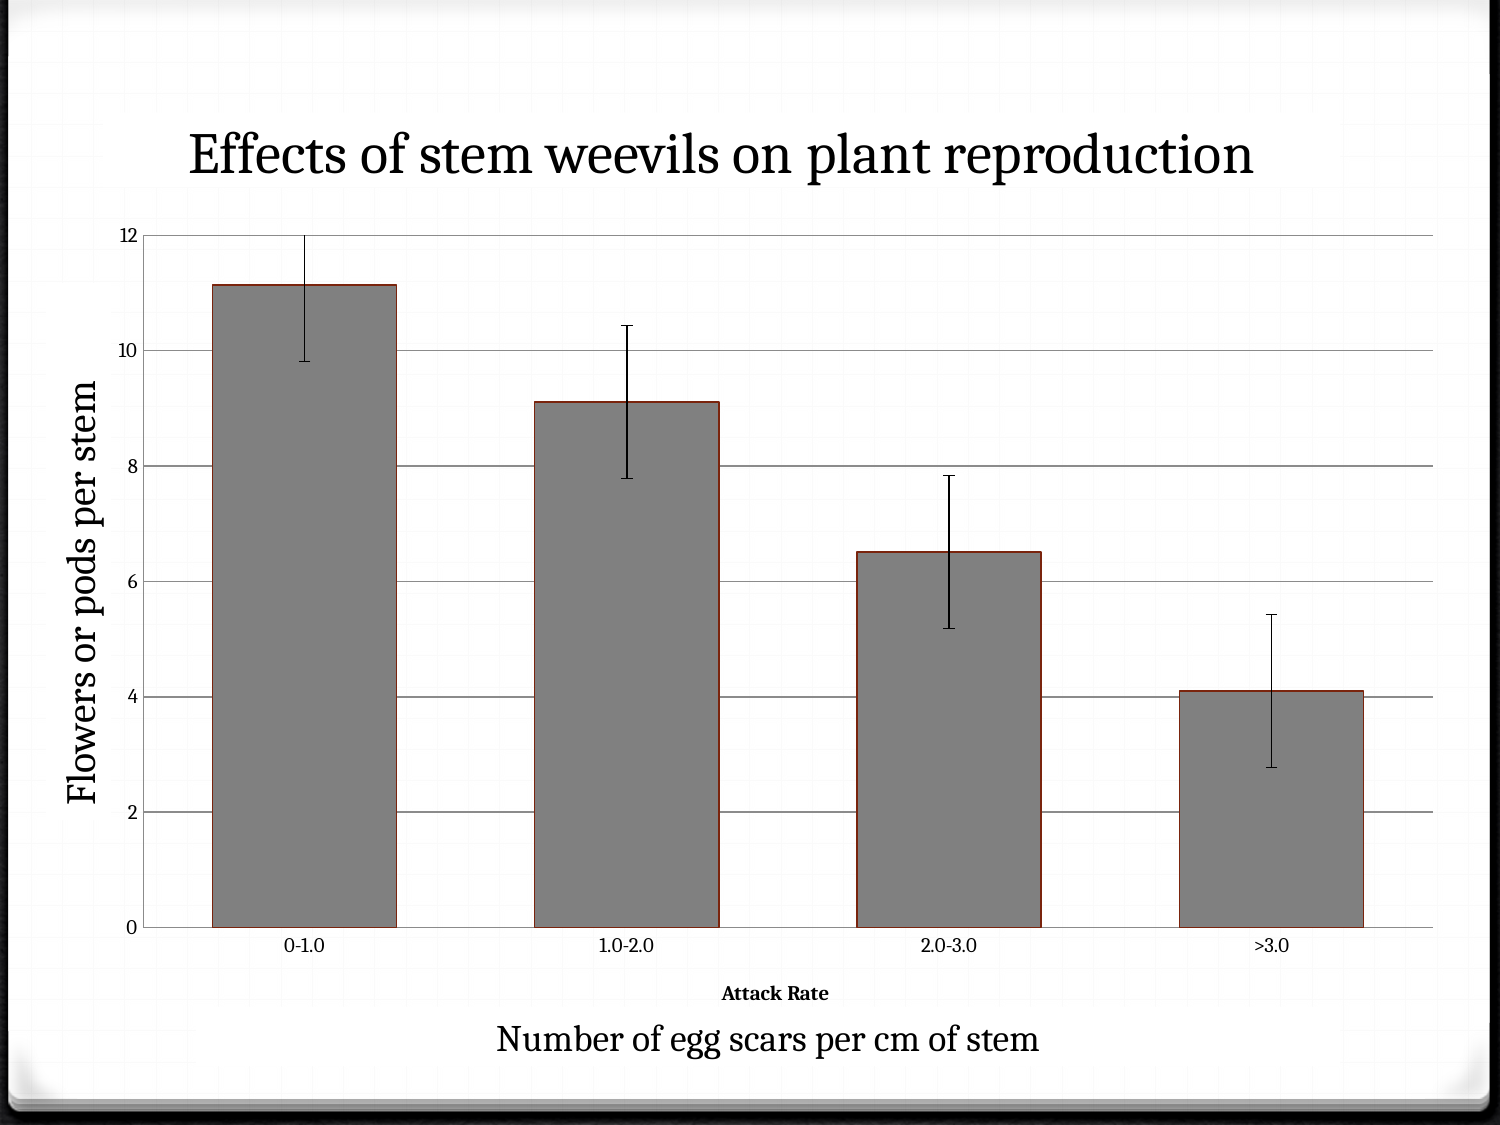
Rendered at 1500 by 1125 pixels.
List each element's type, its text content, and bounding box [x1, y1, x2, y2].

picture [0, 0, 1500, 1125]
text_box Number of egg scars per cm of stem [195, 1044, 1342, 1067]
chart [26, 112, 1462, 1037]
